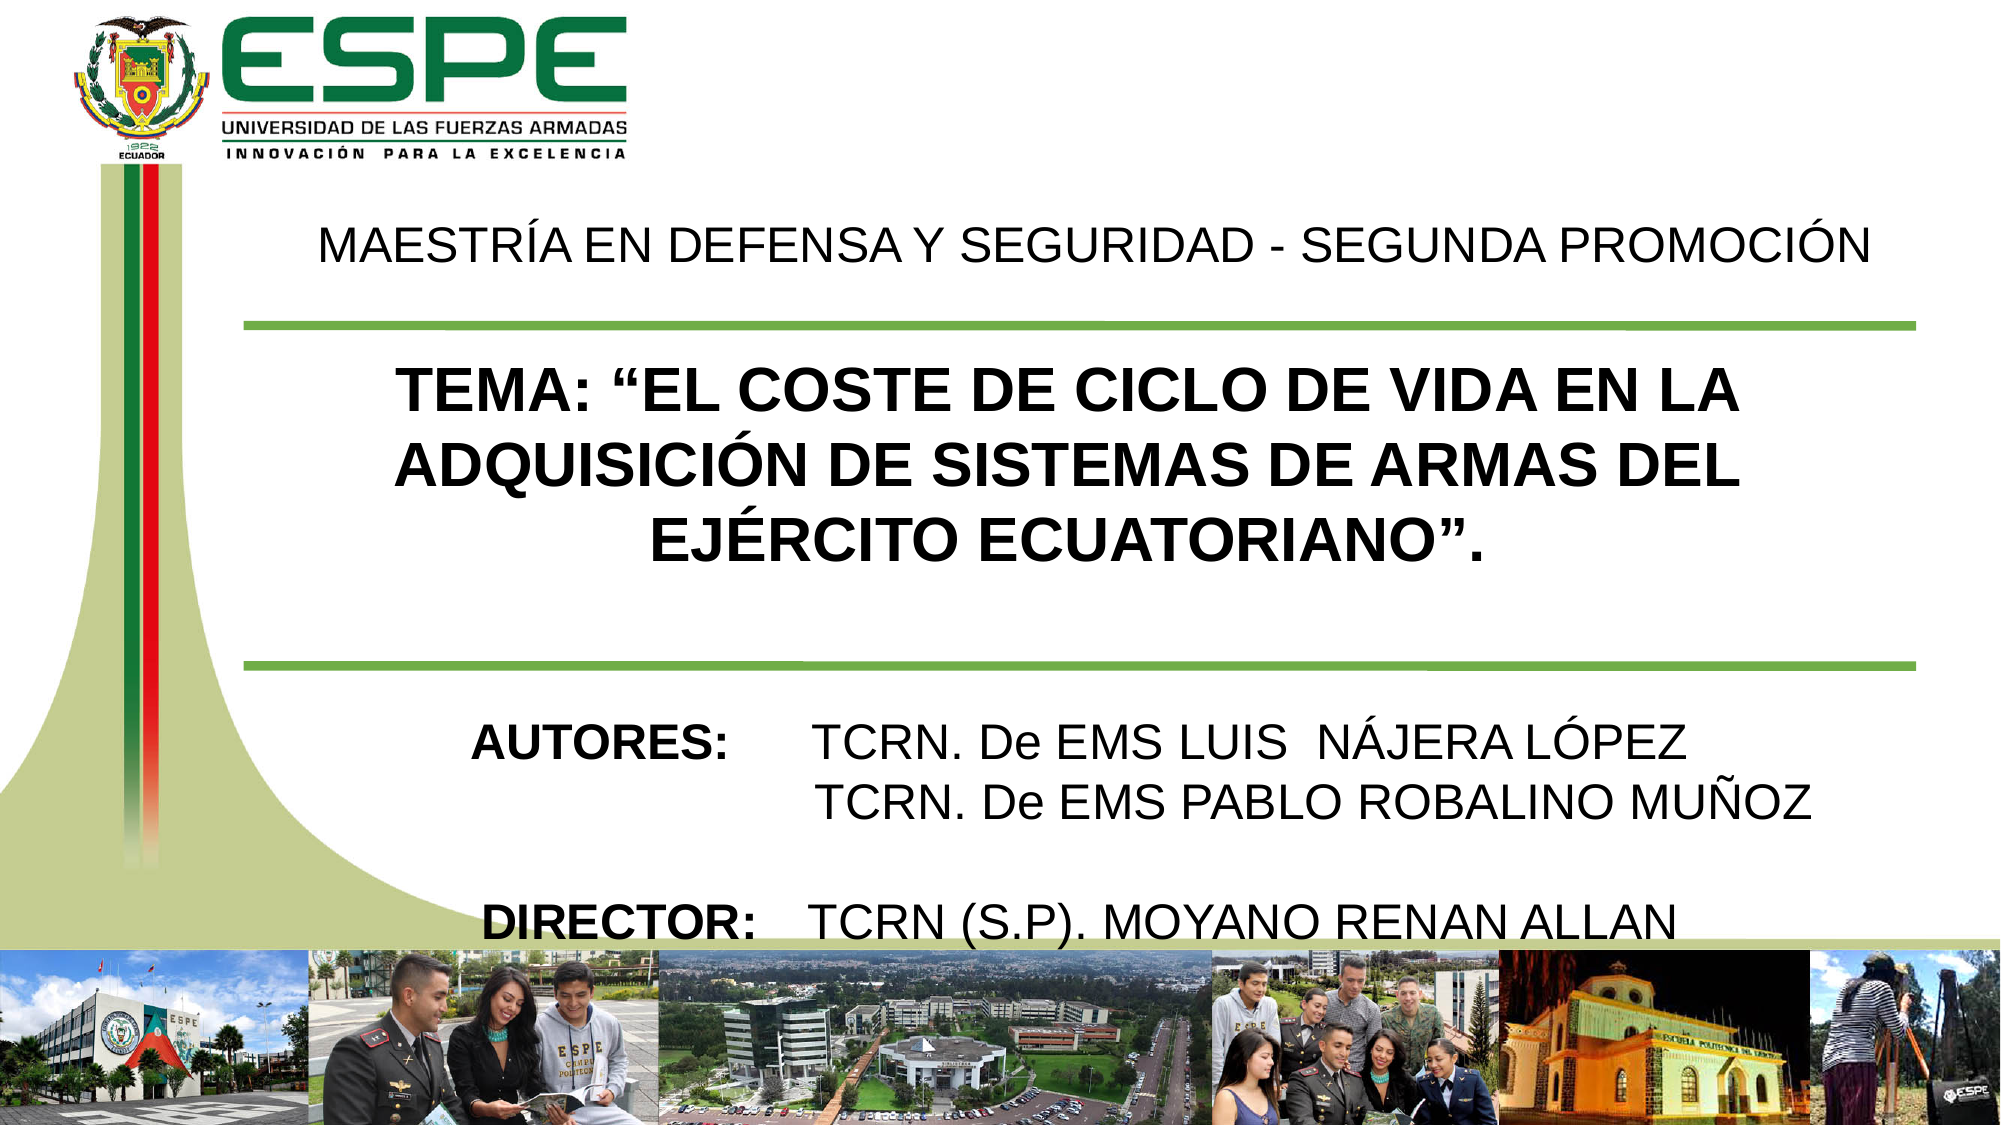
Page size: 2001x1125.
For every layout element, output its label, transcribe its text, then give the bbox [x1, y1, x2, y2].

text_box TEMA: “EL COSTE DE CICLO DE VIDA EN LA ADQUISICIÓN DE SISTEMAS DE ARMAS DEL EJÉRCITO ECUATORIANO”. [219, 341, 1917, 581]
picture [0, 0, 2001, 1125]
text_box MAESTRÍA EN DEFENSA Y SEGURIDAD - SEGUNDA PROMOCIÓN [302, 205, 1888, 281]
text_box AUTORES: TCRN. De EMS LUIS NÁJERA LÓPEZ TCRN. De EMS PABLO ROBALINO MUÑOZ DIRECTOR: TCRN (S.P). MOYANO RENAN ALLAN [317, 701, 1843, 957]
